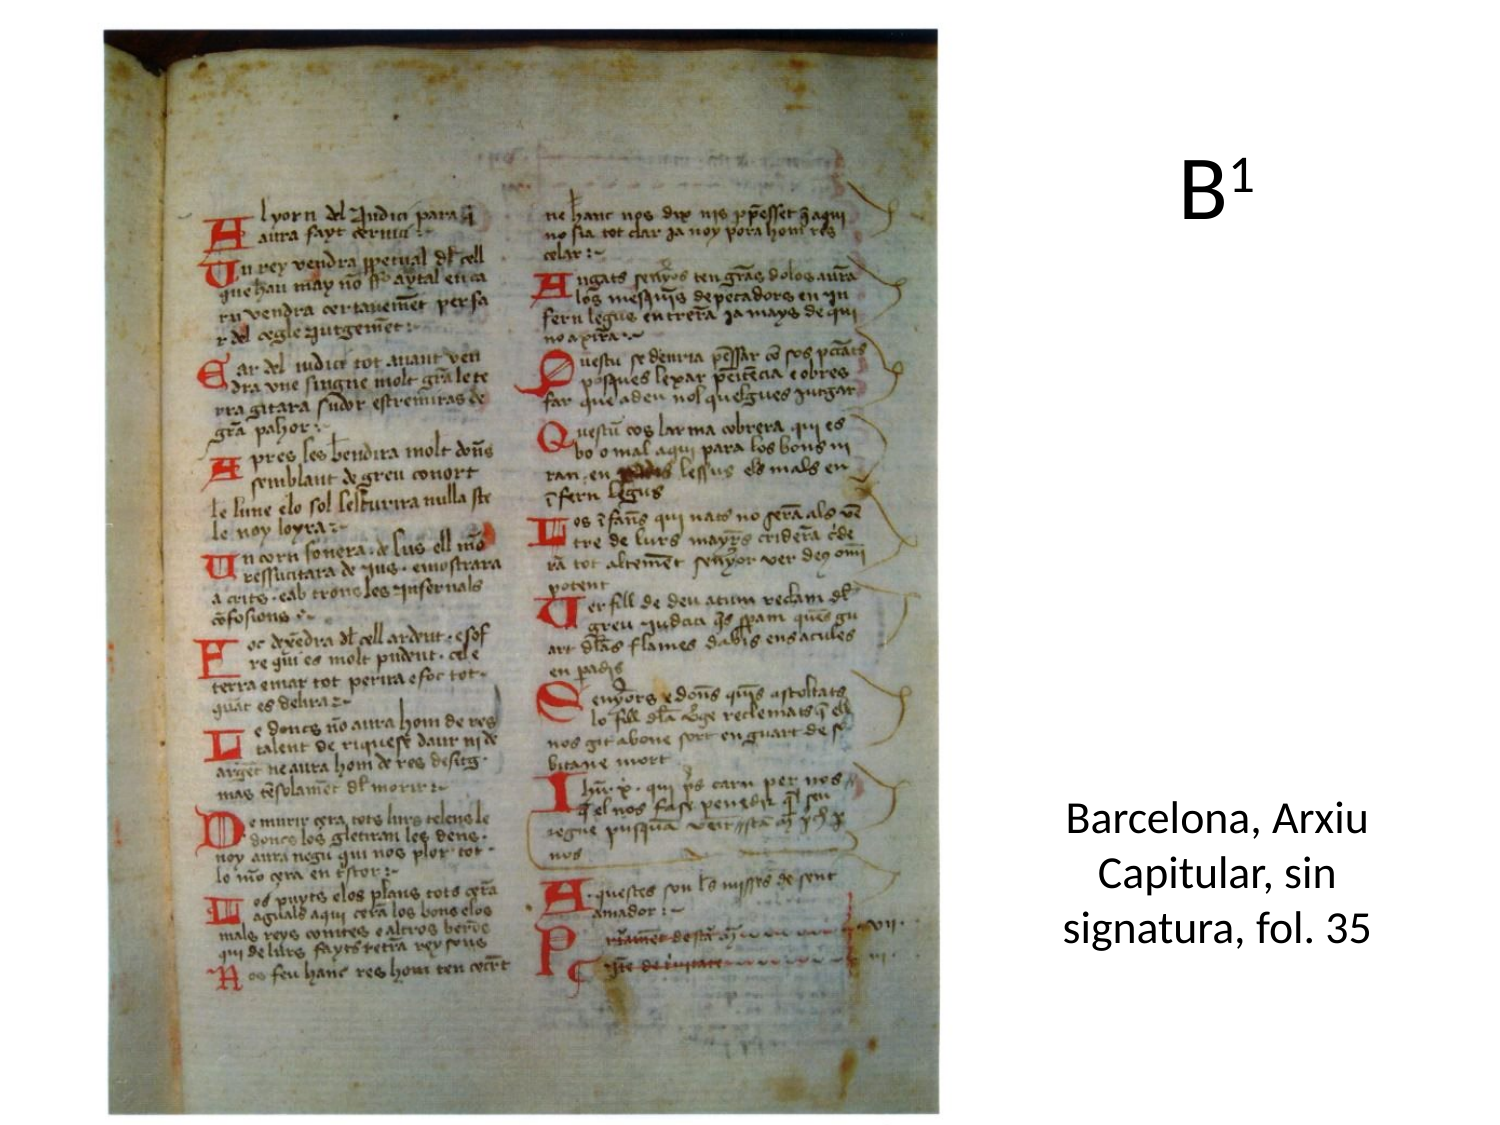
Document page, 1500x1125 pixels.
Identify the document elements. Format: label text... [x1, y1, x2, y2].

title B1 Barcelona, Arxiu Capitular, sin signatura, fol. 35 [1009, 45, 1425, 1035]
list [88, 0, 969, 1125]
